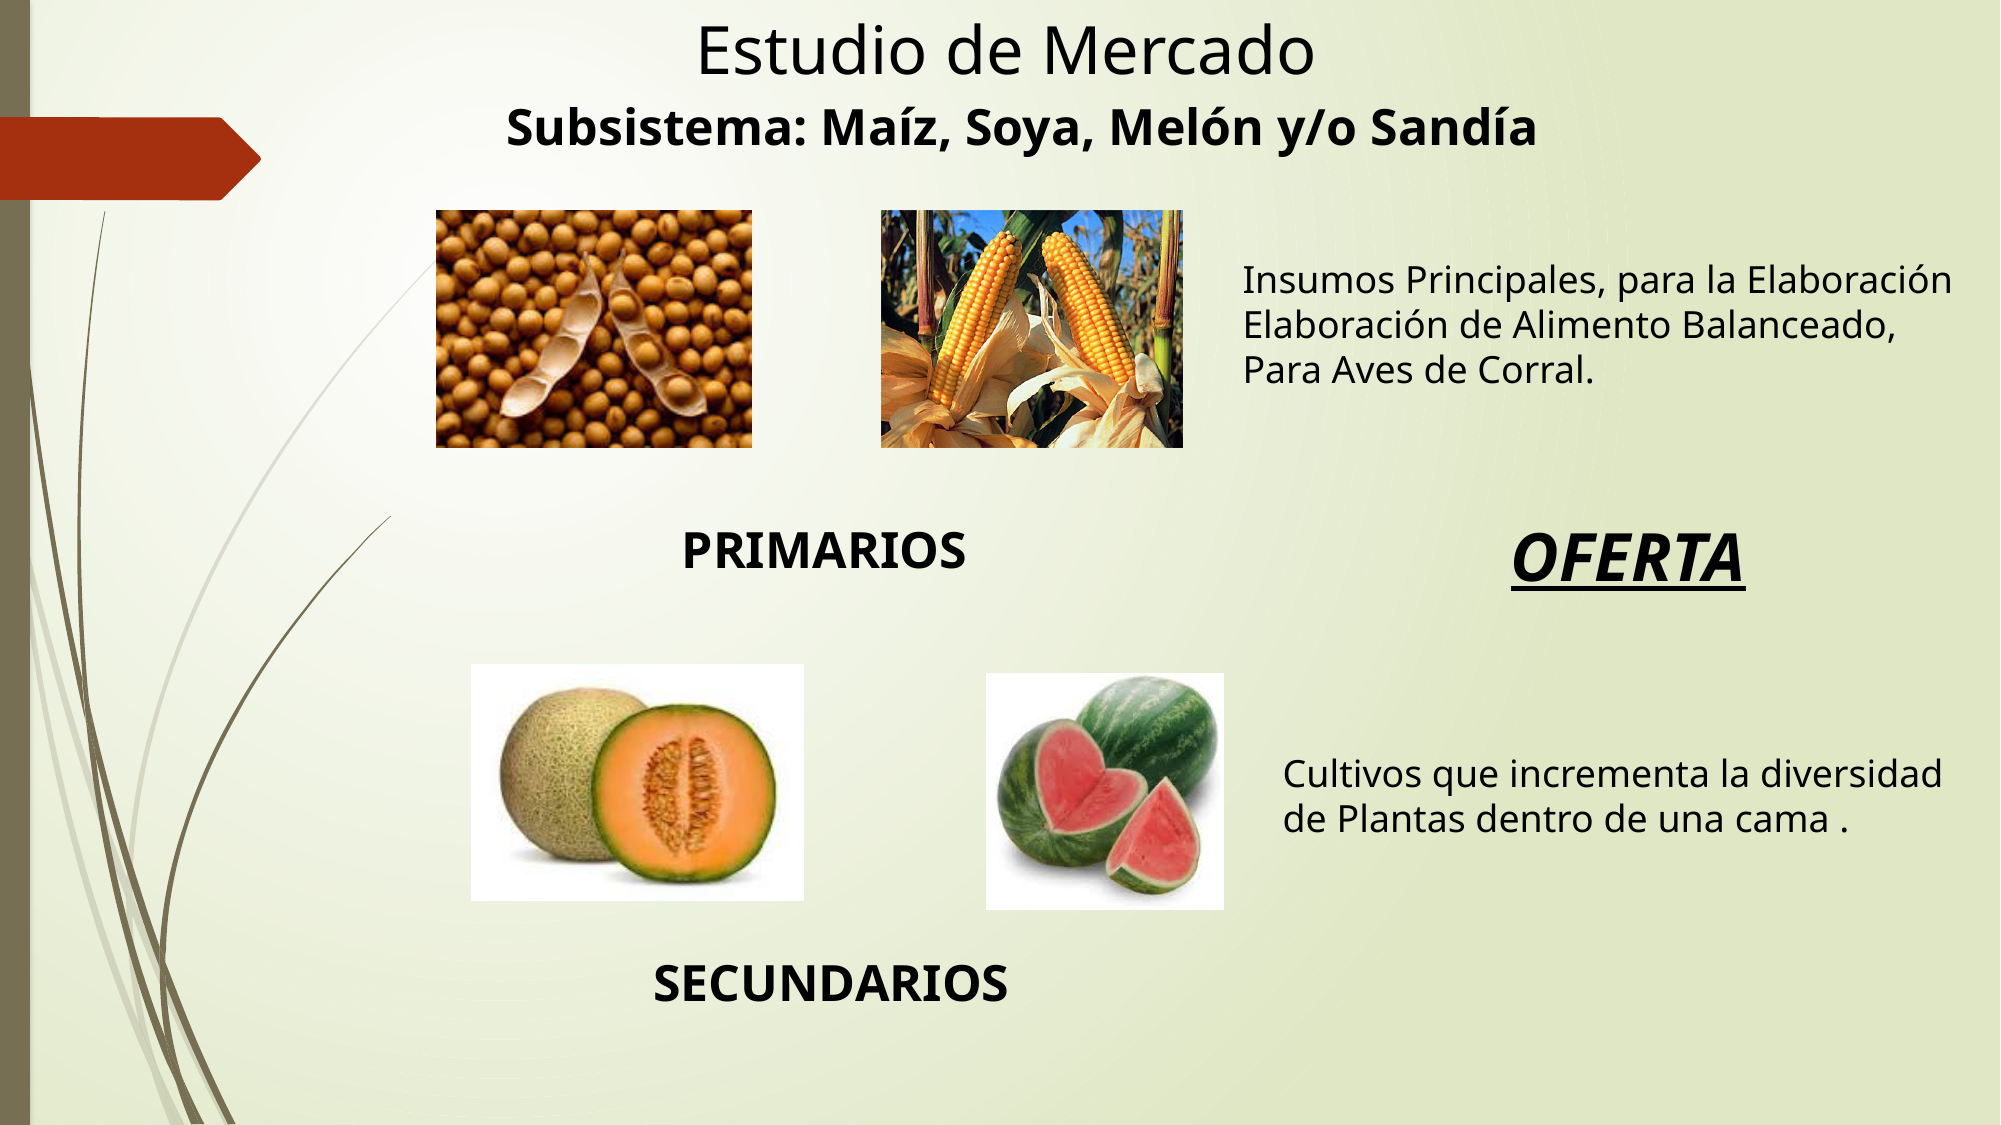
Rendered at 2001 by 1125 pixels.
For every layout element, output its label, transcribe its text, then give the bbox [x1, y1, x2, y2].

picture [435, 210, 752, 448]
picture [881, 210, 1183, 448]
text_box SECUNDARIOS [638, 944, 1025, 1020]
text_box Estudio de Mercado [680, 0, 1333, 88]
text_box Cultivos que incrementa la diversidad de Plantas dentro de una cama . [1268, 742, 1959, 848]
text_box OFERTA [1496, 507, 1762, 602]
picture [471, 664, 804, 902]
text_box Insumos Principales, para la Elaboración Elaboración de Alimento Balanceado, Para Aves de Corral. [1227, 248, 1969, 398]
text_box Subsistema: Maíz, Soya, Melón y/o Sandía [491, 88, 1554, 163]
picture [986, 673, 1224, 910]
text_box PRIMARIOS [666, 510, 982, 586]
